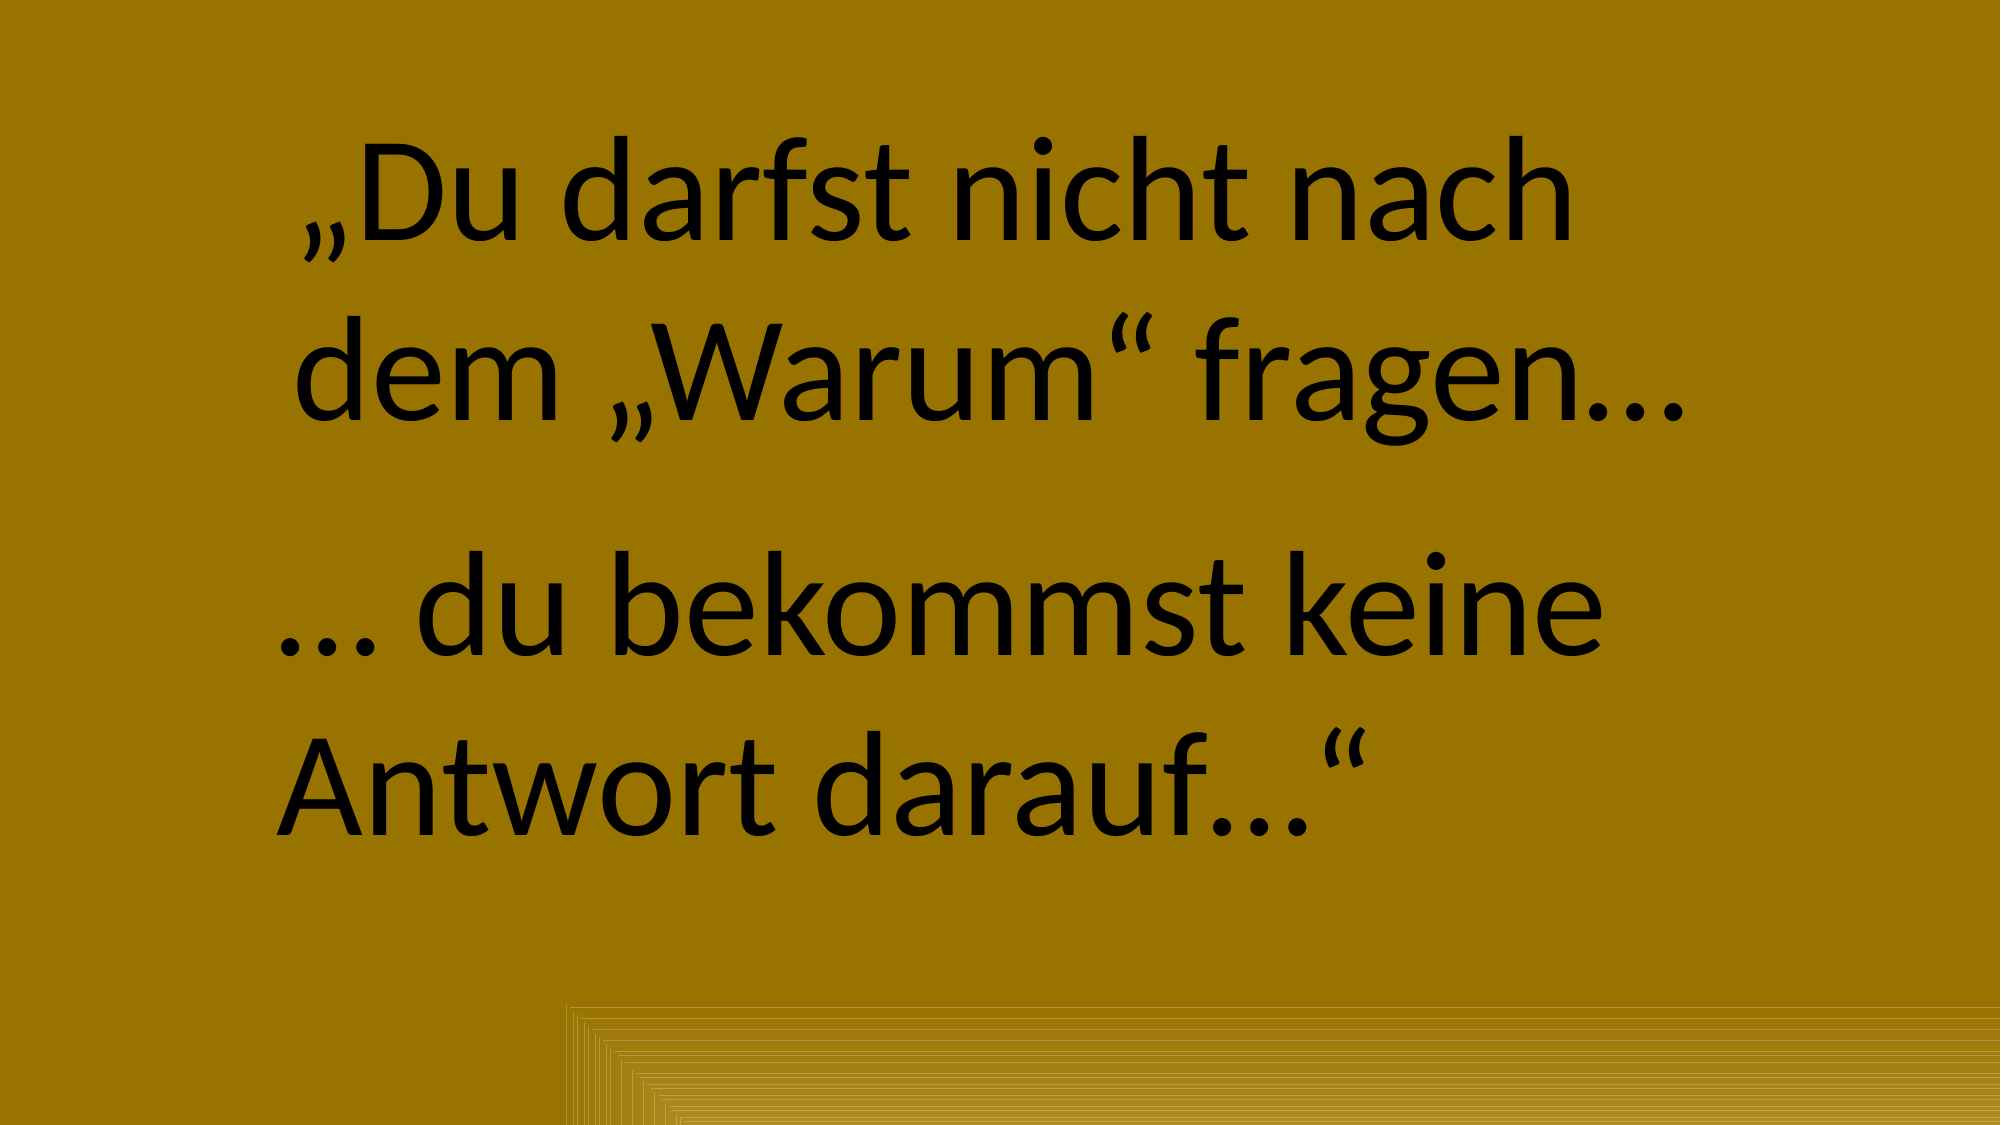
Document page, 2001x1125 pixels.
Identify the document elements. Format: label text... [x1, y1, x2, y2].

text_box … du bekommst keine Antwort darauf…“ [262, 498, 1658, 873]
text_box „Du darfst nicht nach dem „Warum“ fragen… [277, 83, 1738, 458]
